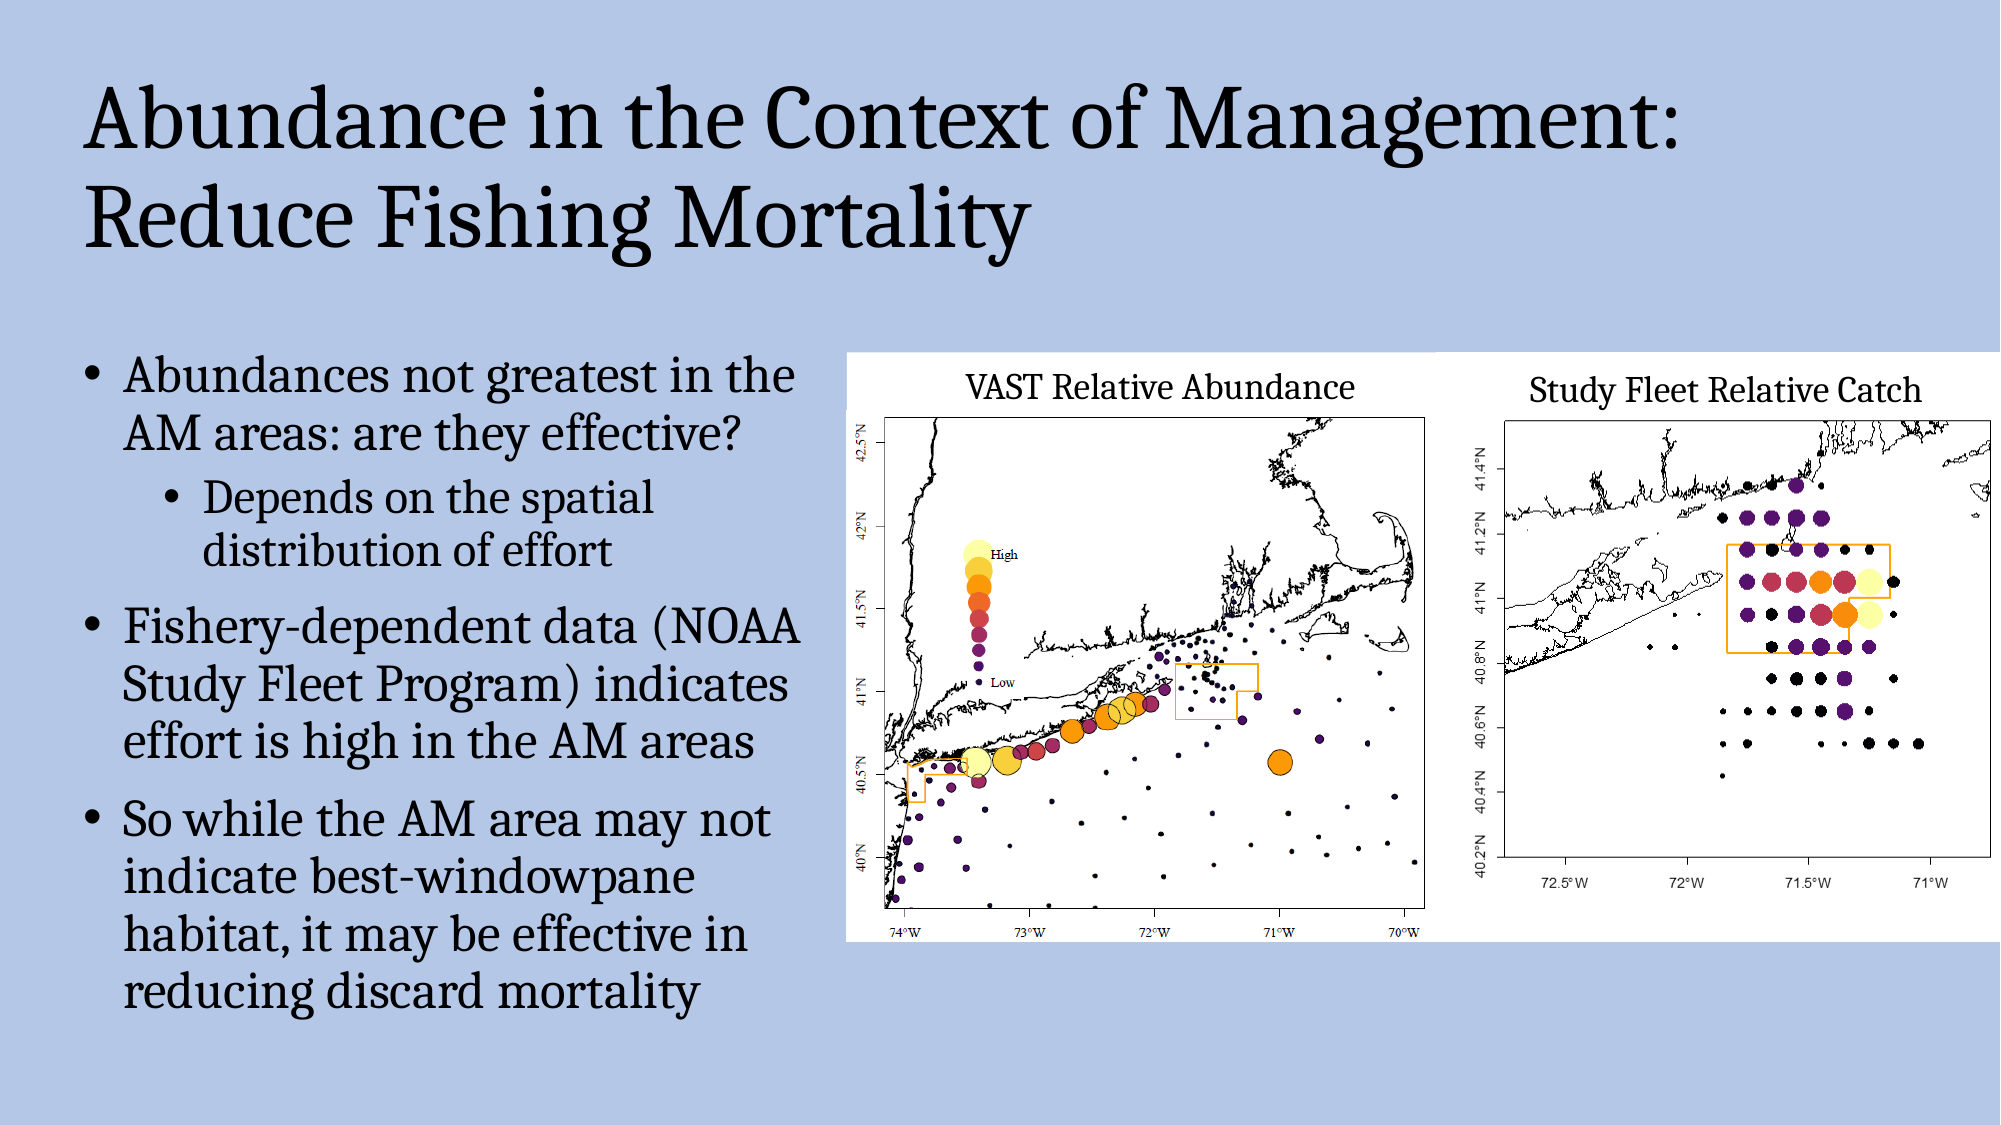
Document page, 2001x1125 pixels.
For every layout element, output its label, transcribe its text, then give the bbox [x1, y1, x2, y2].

title Abundance in the Context of Management: Reduce Fishing Mortality [68, 59, 1948, 278]
list Abundances not greatest in the AM areas: are they effective? Depends on the spatial distribution of effort Fishery-dependent data (NOAA Study Fleet Program) indicates effort is high in the AM areas So while the AM area may not indicate best-windowpane habitat, it may be effective in reducing discard mortality [68, 339, 822, 1053]
text_box [846, 351, 1437, 410]
text_box VAST Relative Abundance [950, 354, 1371, 410]
picture [846, 352, 2000, 942]
